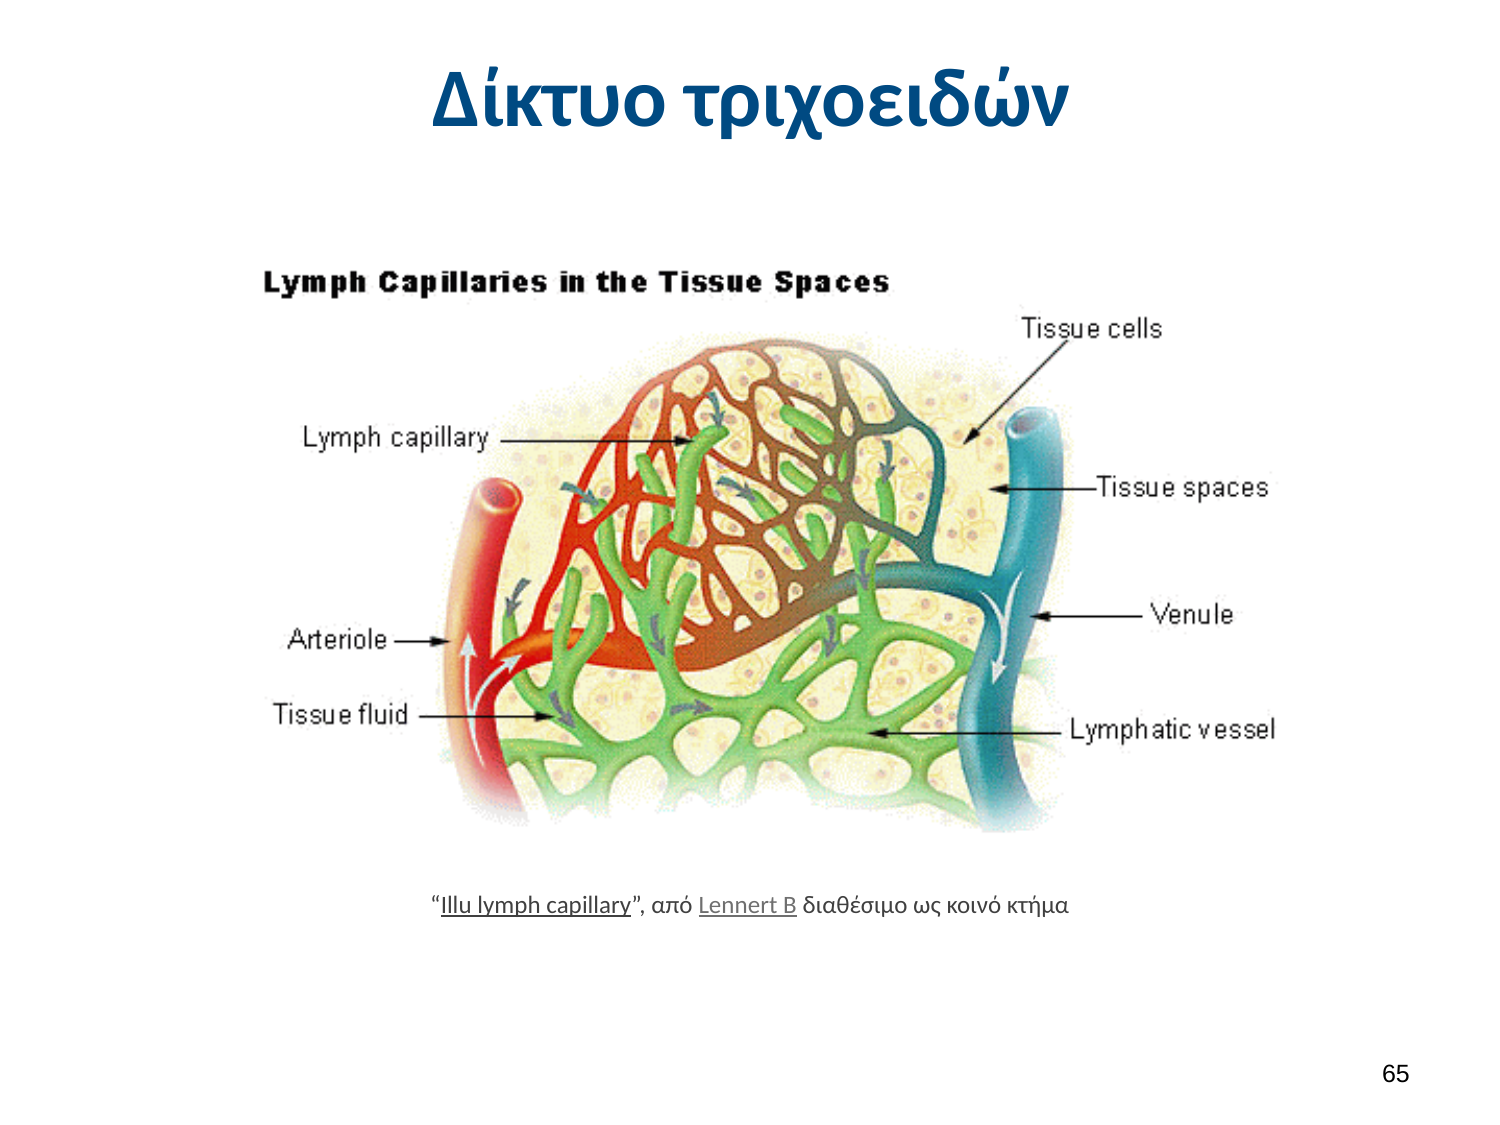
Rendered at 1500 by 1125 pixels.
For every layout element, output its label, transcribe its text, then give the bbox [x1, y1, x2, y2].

text_box “Illu lymph capillary”, από Lennert B διαθέσιμο ως κοινό κτήμα [386, 881, 1114, 927]
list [229, 255, 1314, 856]
title Δίκτυο τριχοειδών [76, 19, 1427, 169]
slide_number 64 [1074, 1042, 1425, 1103]
